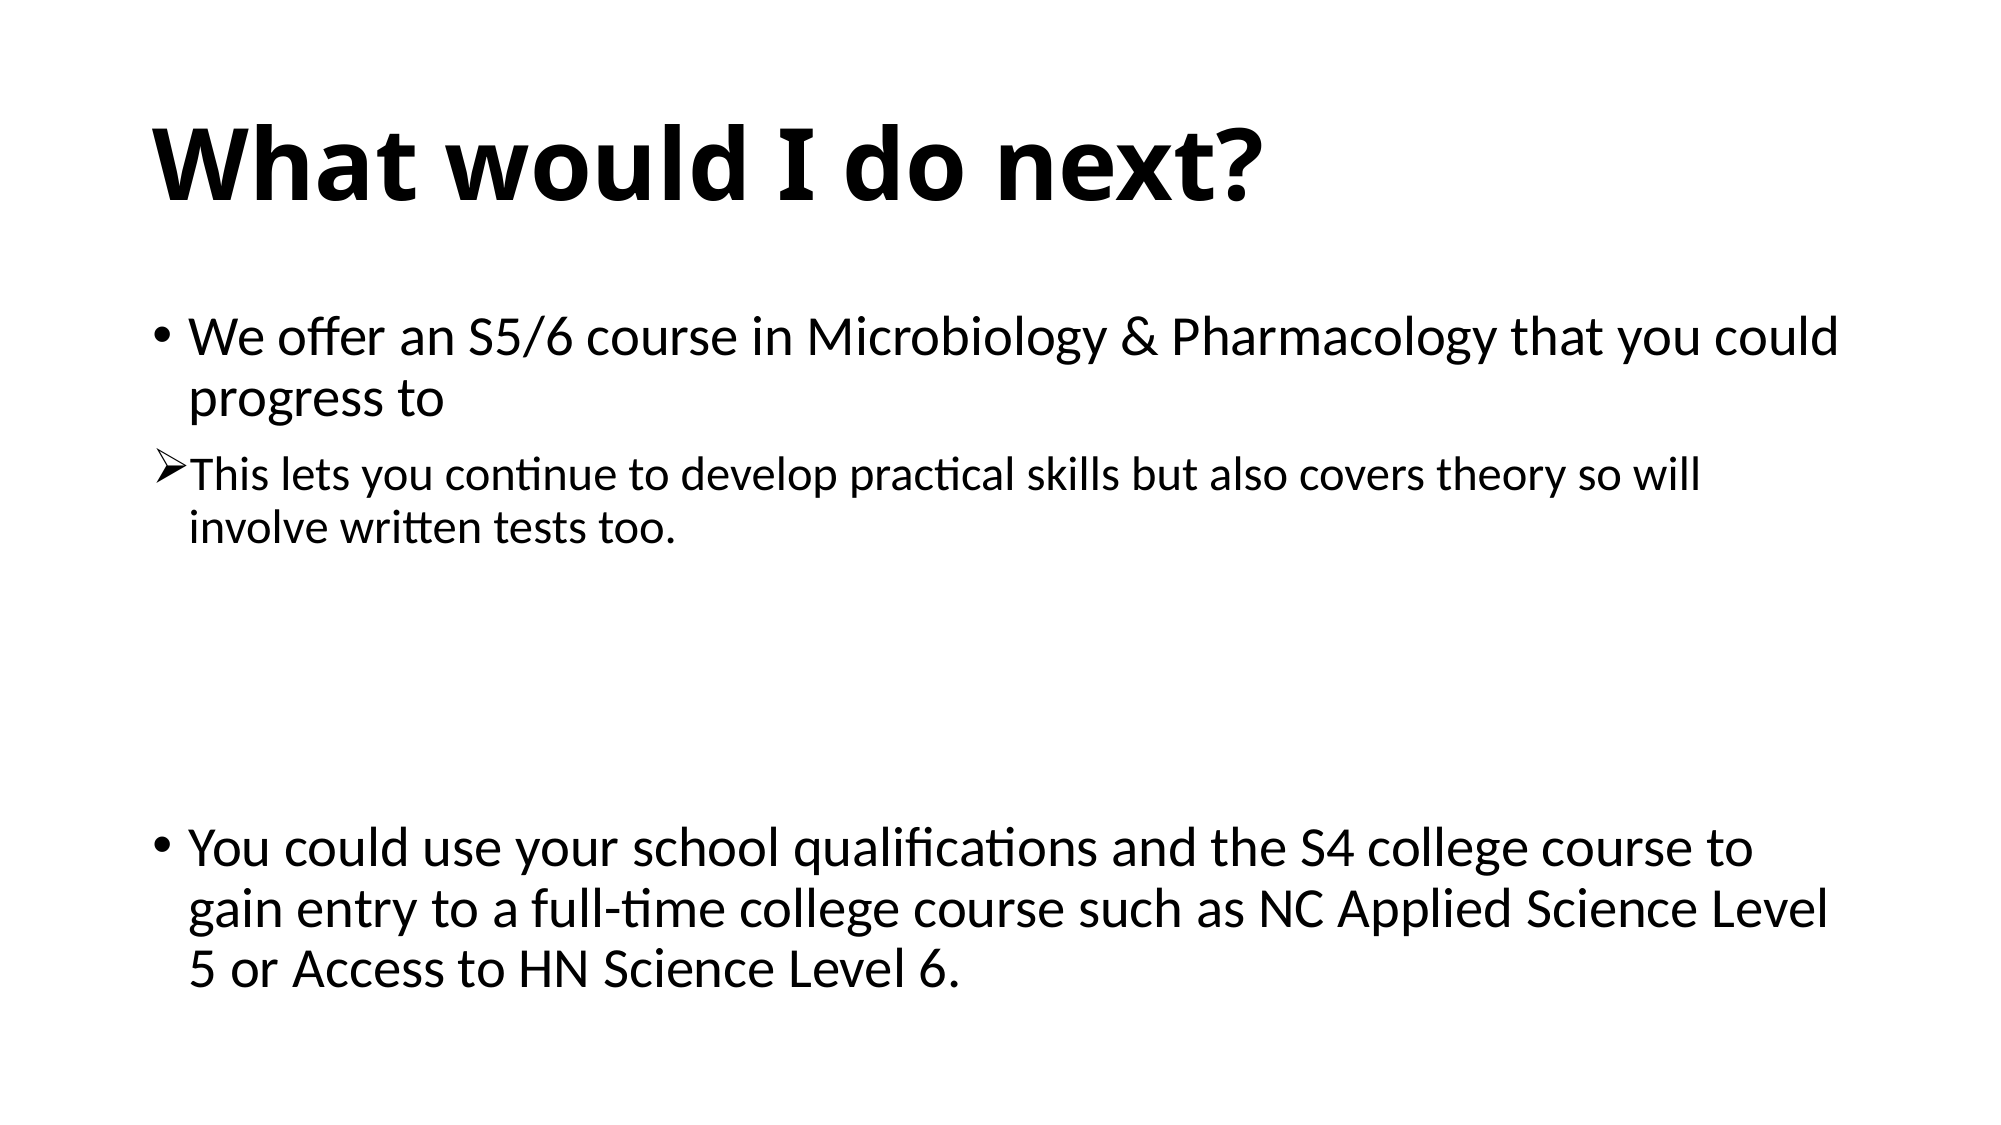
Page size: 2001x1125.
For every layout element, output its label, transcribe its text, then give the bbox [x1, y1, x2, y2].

title What would I do next? [137, 59, 1863, 278]
list We offer an S5/6 course in Microbiology & Pharmacology that you could progress to This lets you continue to develop practical skills but also covers theory so will involve written tests too. You could use your school qualifications and the S4 college course to gain entry to a full-time college course such as NC Applied Science Level 5 or Access to HN Science Level 6. [137, 299, 1863, 1014]
